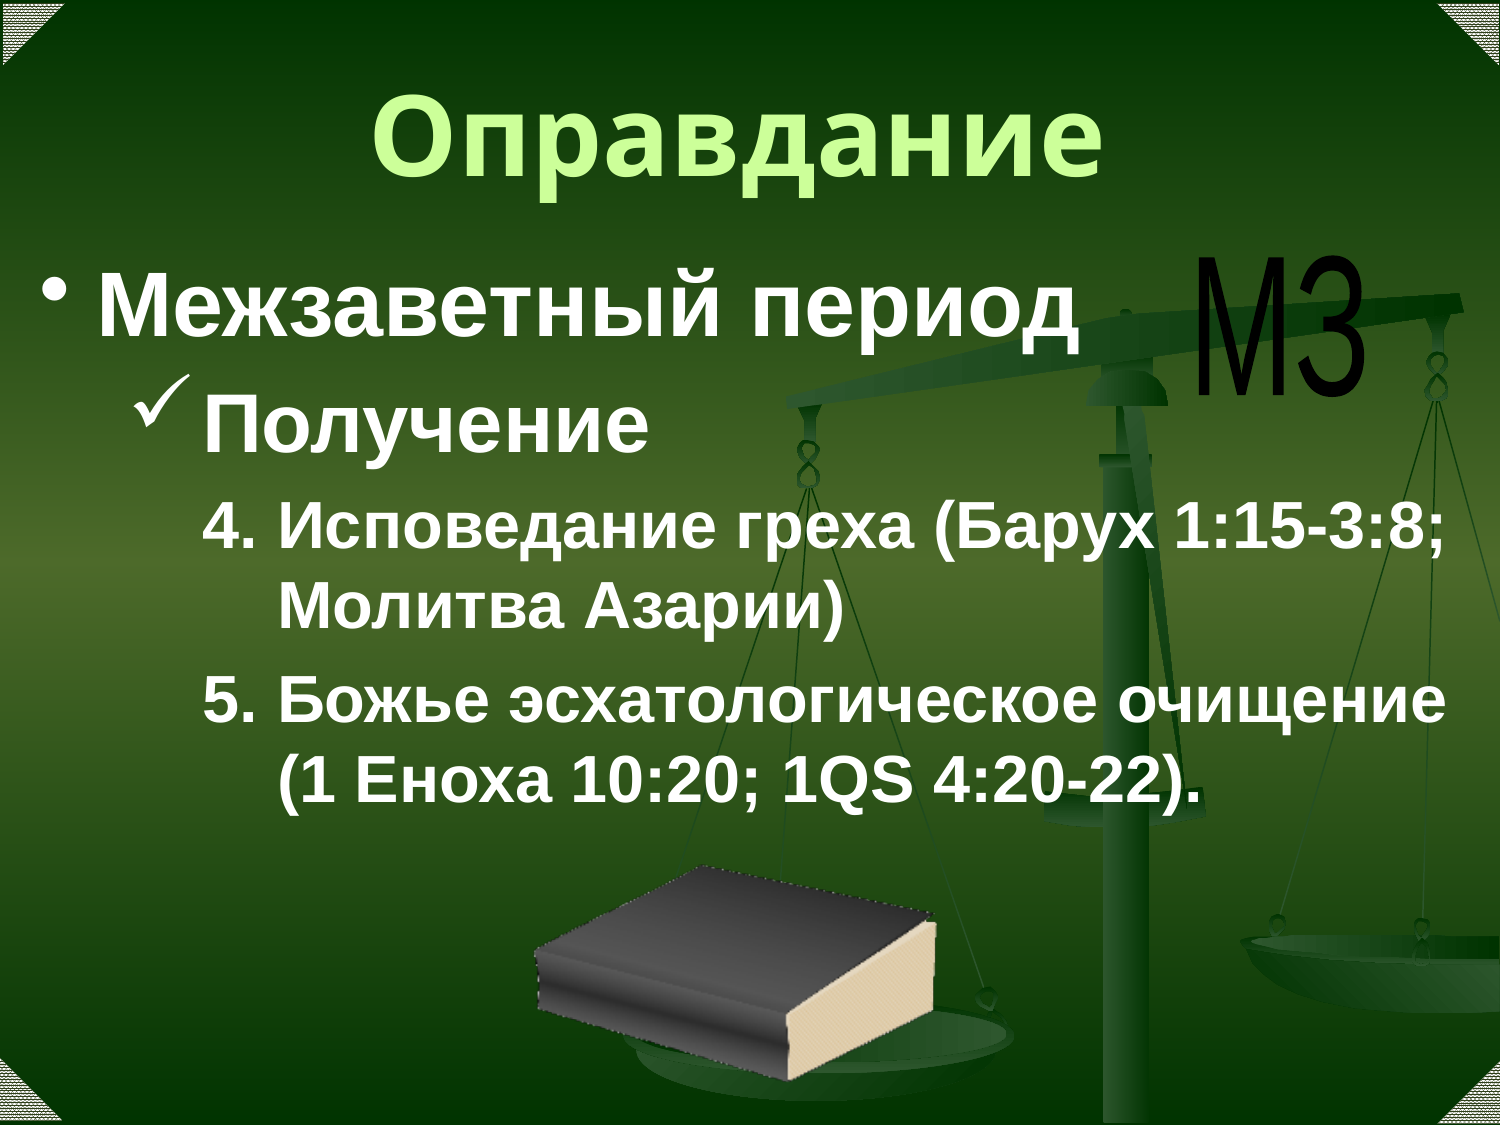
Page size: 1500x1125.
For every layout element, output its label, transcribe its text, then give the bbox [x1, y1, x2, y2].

text_box [2, 2, 66, 66]
text_box [0, 1058, 63, 1121]
picture [527, 851, 973, 1115]
text_box Получение Исповедание греха (Барух 1:15-3:8; Молитва Азарии) Божье эсхатологическое очищение (1 Еноха 10:20; 1QS 4:20-22). [112, 361, 1500, 525]
text_box Межзаветный период [24, 237, 1105, 400]
text_box [1436, 2, 1499, 66]
title Оправдание [99, 37, 1375, 225]
text_box [1437, 1061, 1500, 1124]
